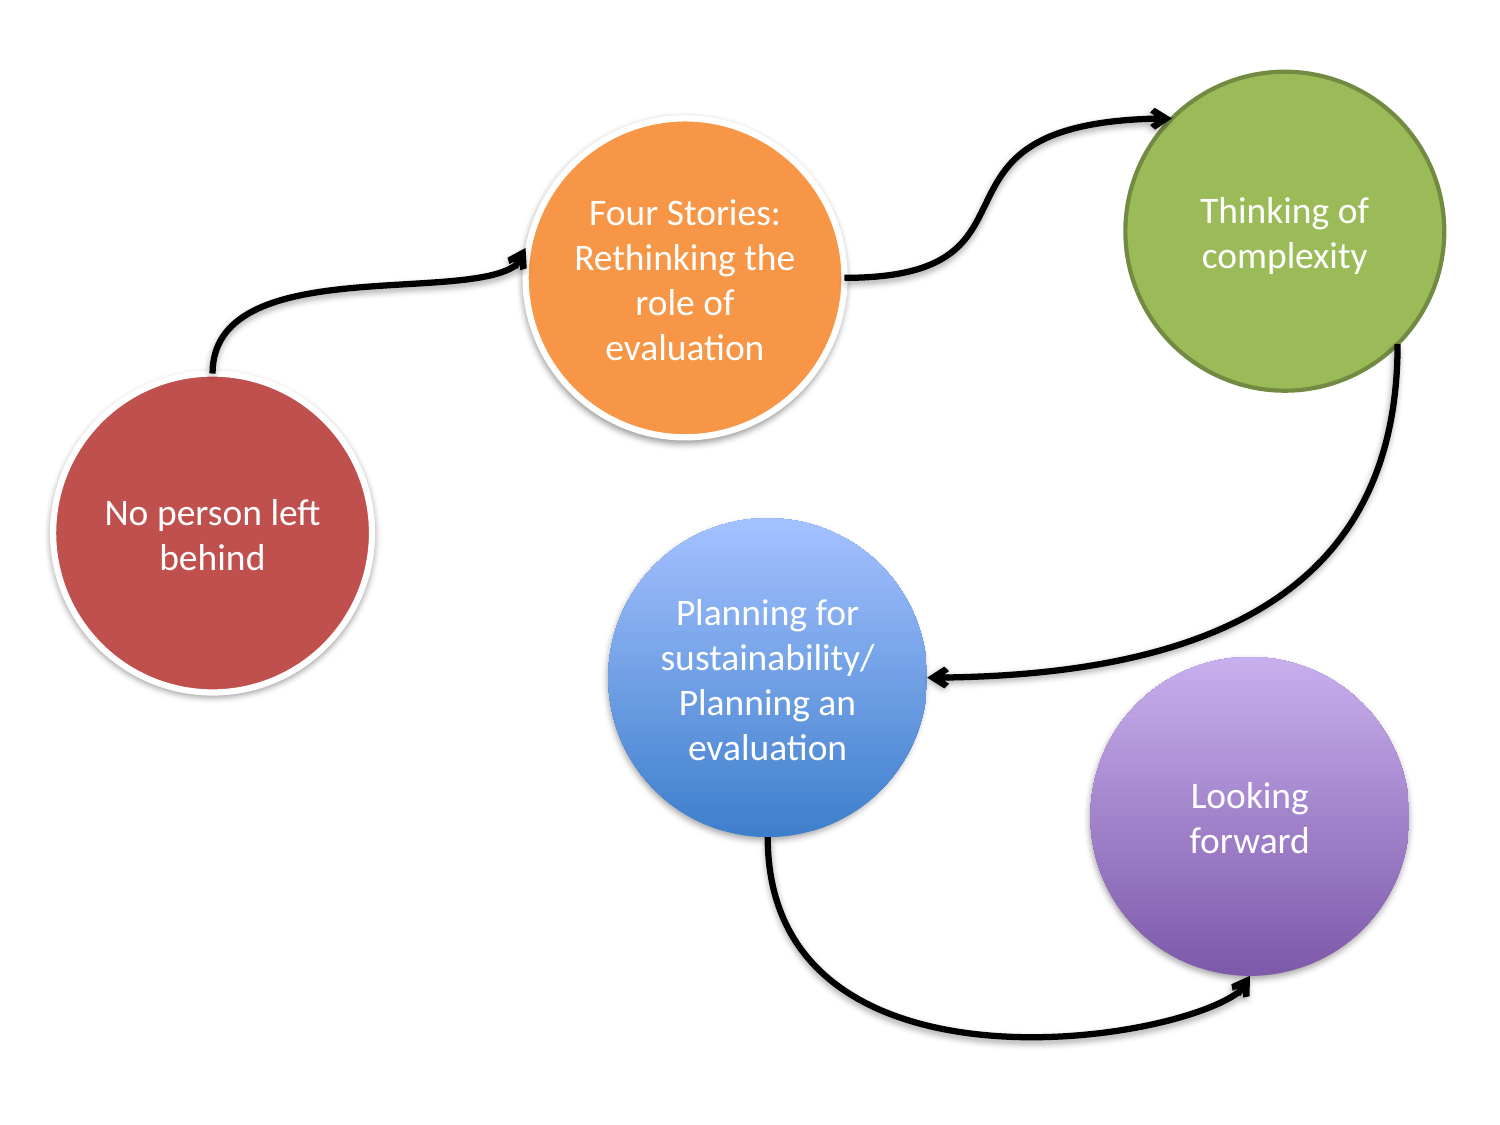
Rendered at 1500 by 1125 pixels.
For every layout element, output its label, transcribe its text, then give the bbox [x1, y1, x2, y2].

text_box No person left behind [49, 370, 376, 696]
text_box Thinking of complexity [1172, 69, 1447, 386]
text_box Looking forward [1090, 680, 1410, 976]
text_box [306, 153, 433, 468]
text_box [844, 118, 1173, 279]
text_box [995, 275, 1330, 747]
text_box Planning for sustainability/ Planning an evaluation [608, 518, 928, 838]
text_box Four Stories: Rethinking the role of evaluation [522, 115, 848, 441]
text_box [939, 665, 1079, 1125]
